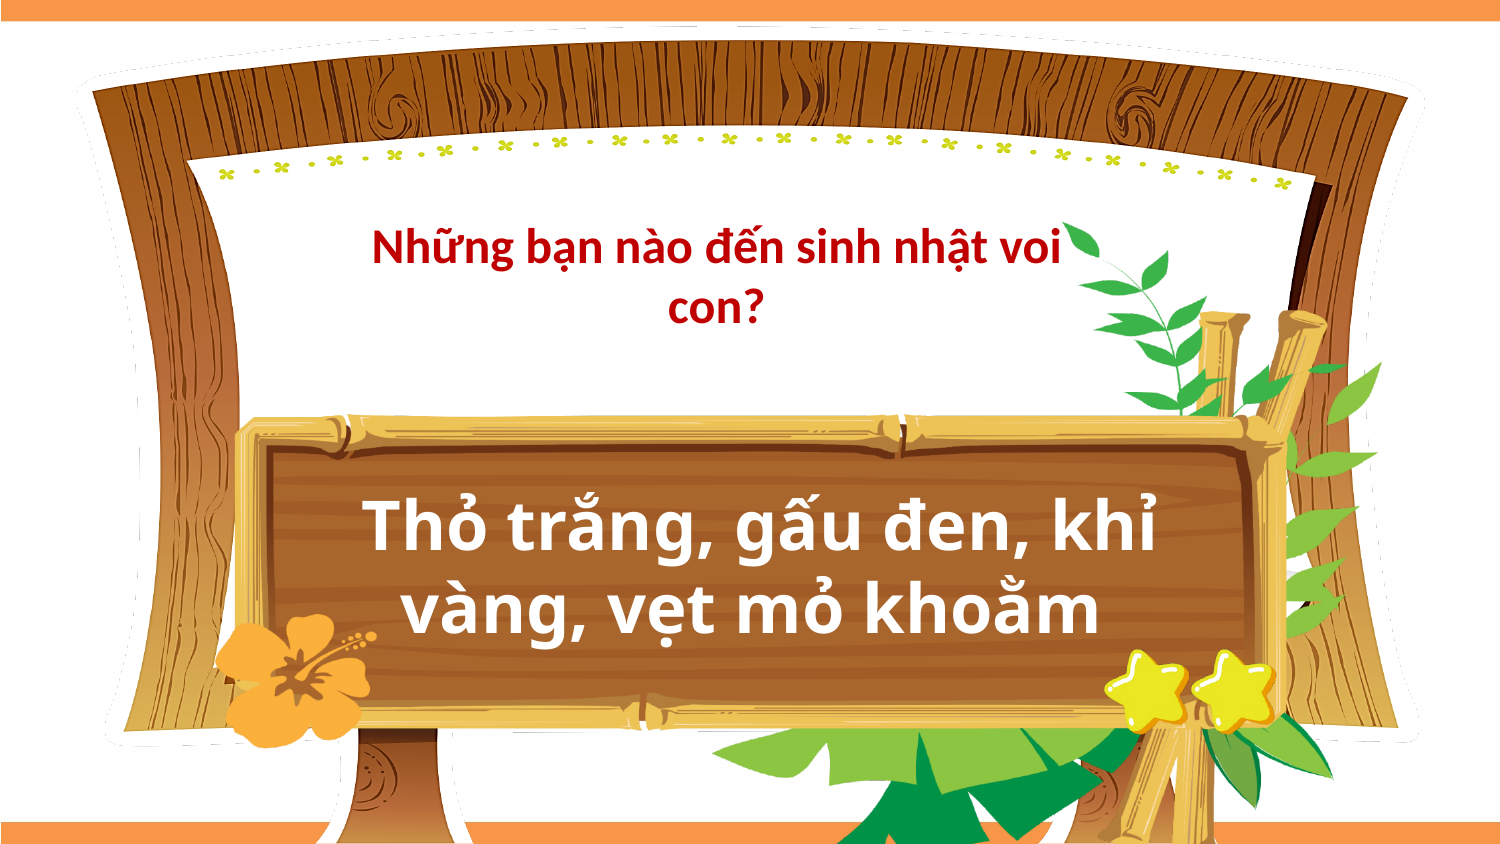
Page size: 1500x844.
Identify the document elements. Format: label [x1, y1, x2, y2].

picture [0, 0, 1500, 844]
text_box [1102, 645, 1279, 737]
